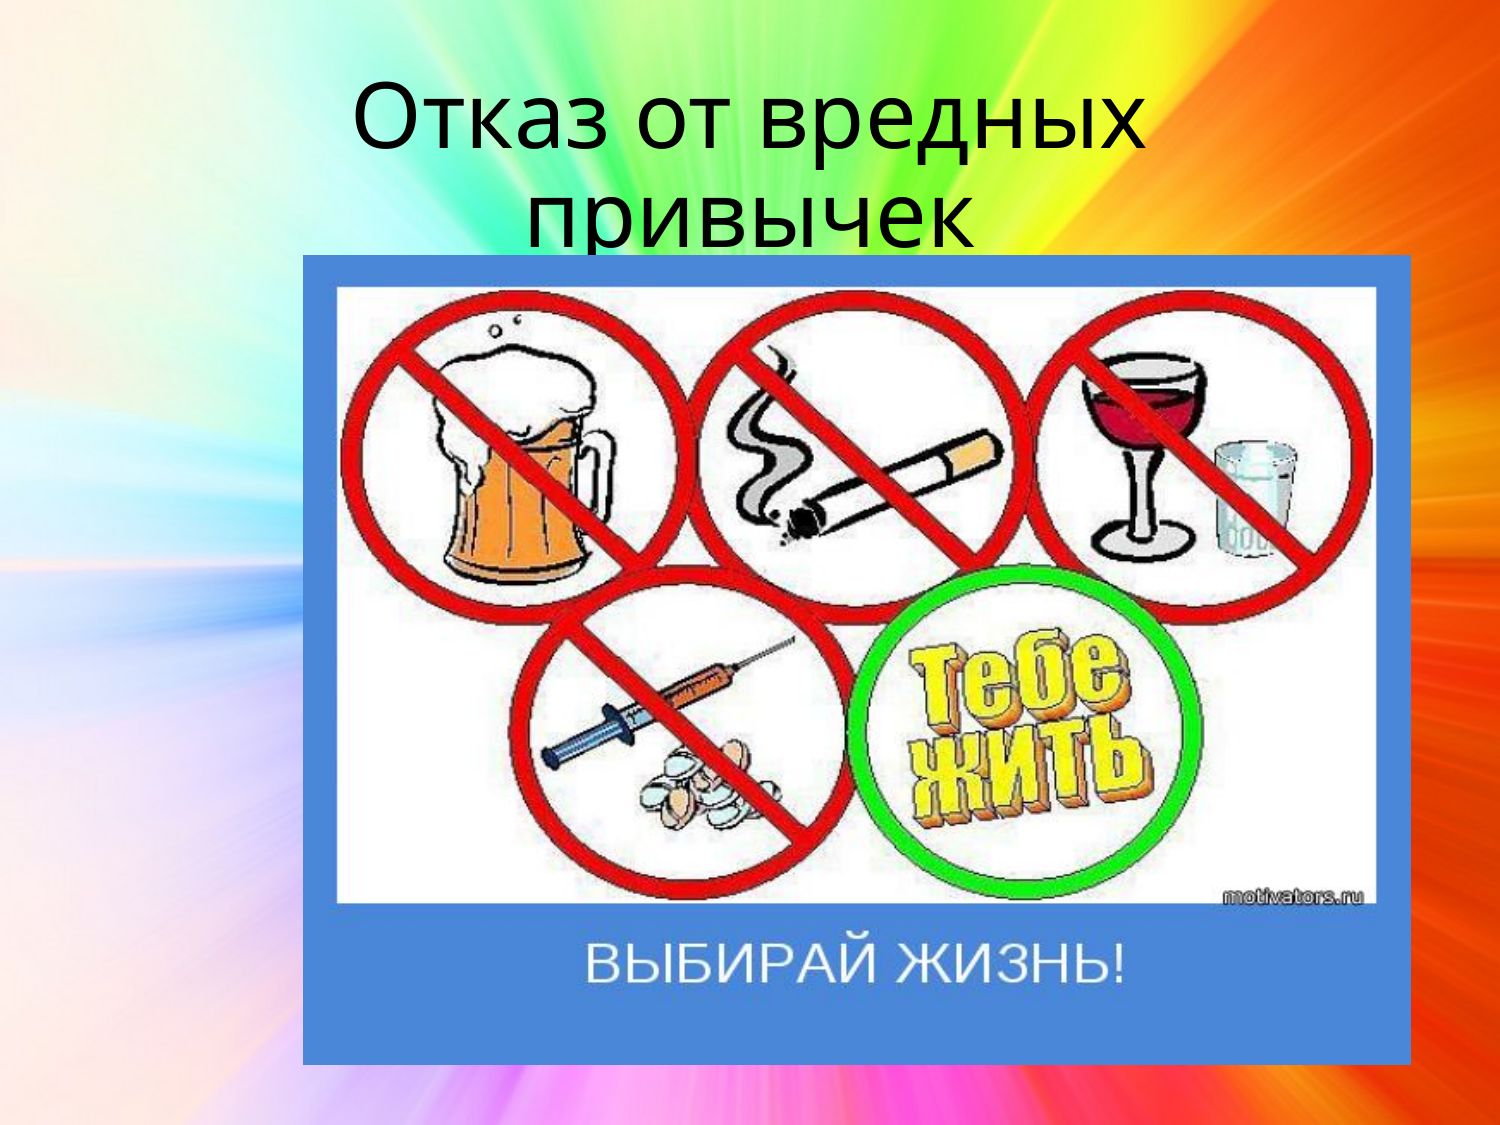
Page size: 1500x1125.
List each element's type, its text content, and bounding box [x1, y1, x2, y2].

title Отказ от вредных привычек [102, 59, 1398, 278]
picture [0, 0, 1500, 1125]
